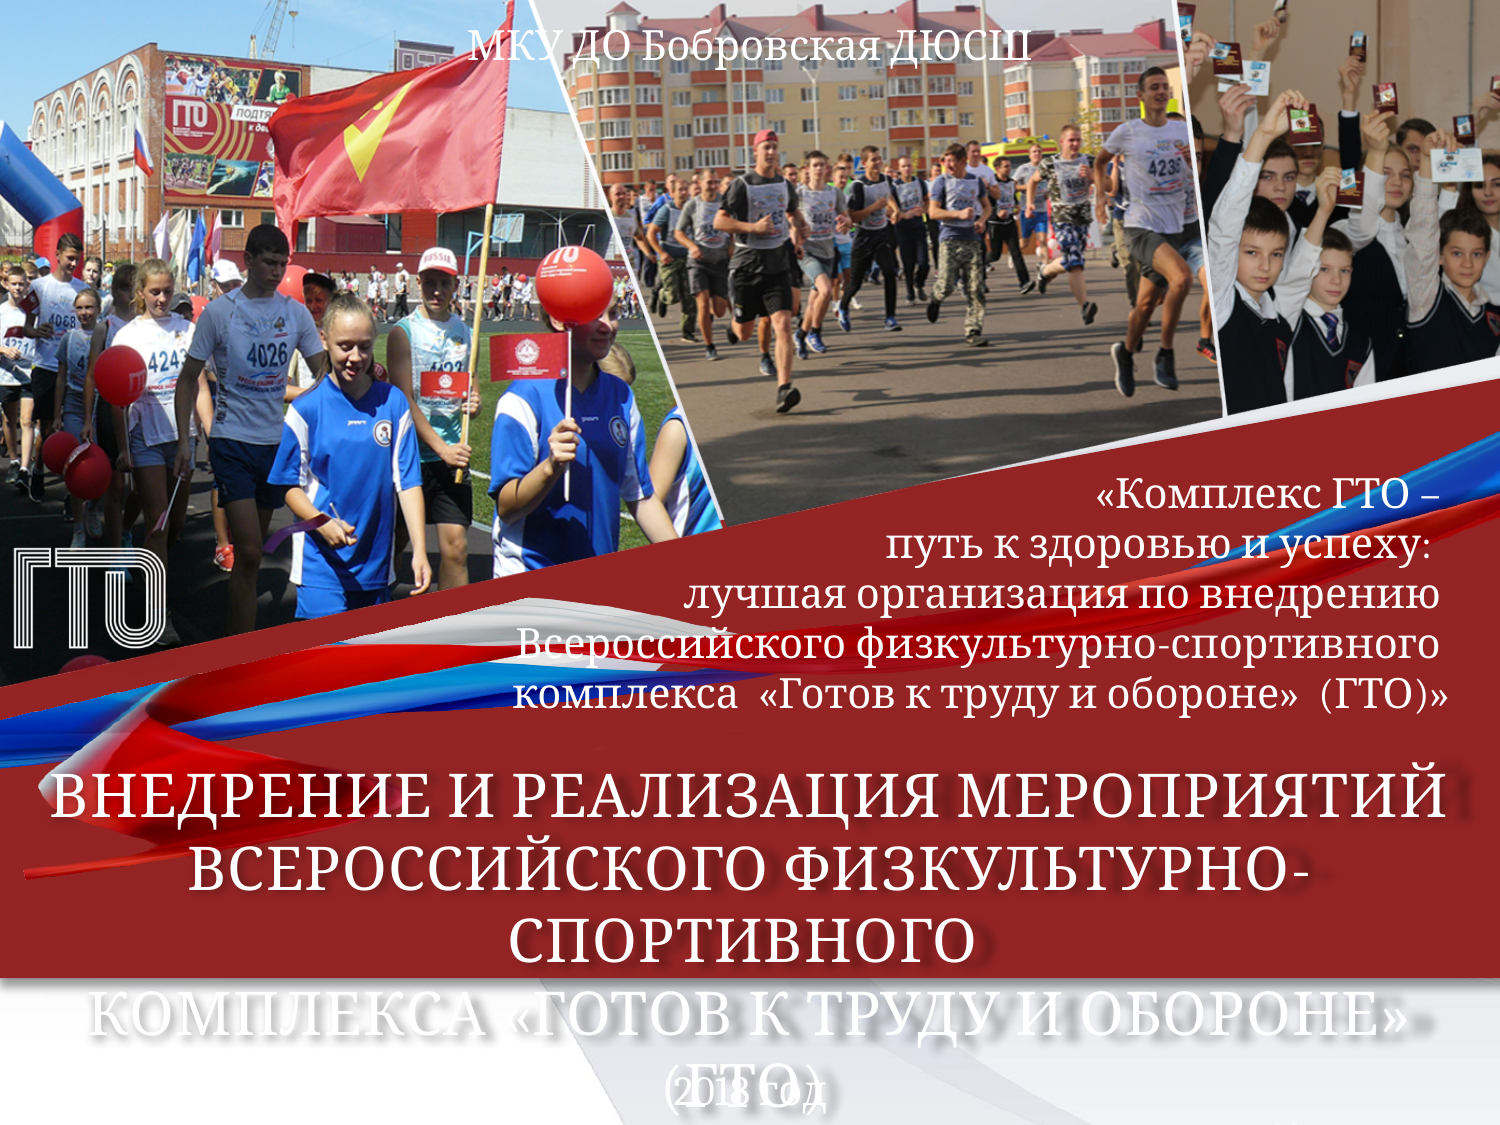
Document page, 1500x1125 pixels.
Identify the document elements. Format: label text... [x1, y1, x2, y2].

text_box ВНЕДРЕНИЕ И РЕАЛИЗАЦИЯ МЕРОПРИЯТИЙ ВСЕРОССИЙСКОГО ФИЗКУЛЬТУРНО-СПОРТИВНОГО КОМПЛЕКСА «ГОТОВ К ТРУДУ И ОБОРОНЕ» (ГТО) В БОБРОВСКОМ МУНИЦИПАЛЬНОМ РАЙОНЕ [0, 749, 1500, 1056]
text_box ВНЕДРЕНИЕ И РЕАЛИЗАЦИЯ МЕРОПРИЯТИЙ ВСЕРОССИЙСКОГО ФИЗКУЛЬТУРНО-СПОРТИВНОГО КОМПЛЕКСА «ГОТОВ К ТРУДУ И ОБОРОНЕ» (ГТО) В БОБРОВСКОМ МУНИЦИПАЛЬНОМ РАЙОНЕ [0, 1121, 1500, 1125]
text_box 2018 год [0, 1056, 1500, 1121]
picture [0, 0, 1500, 749]
